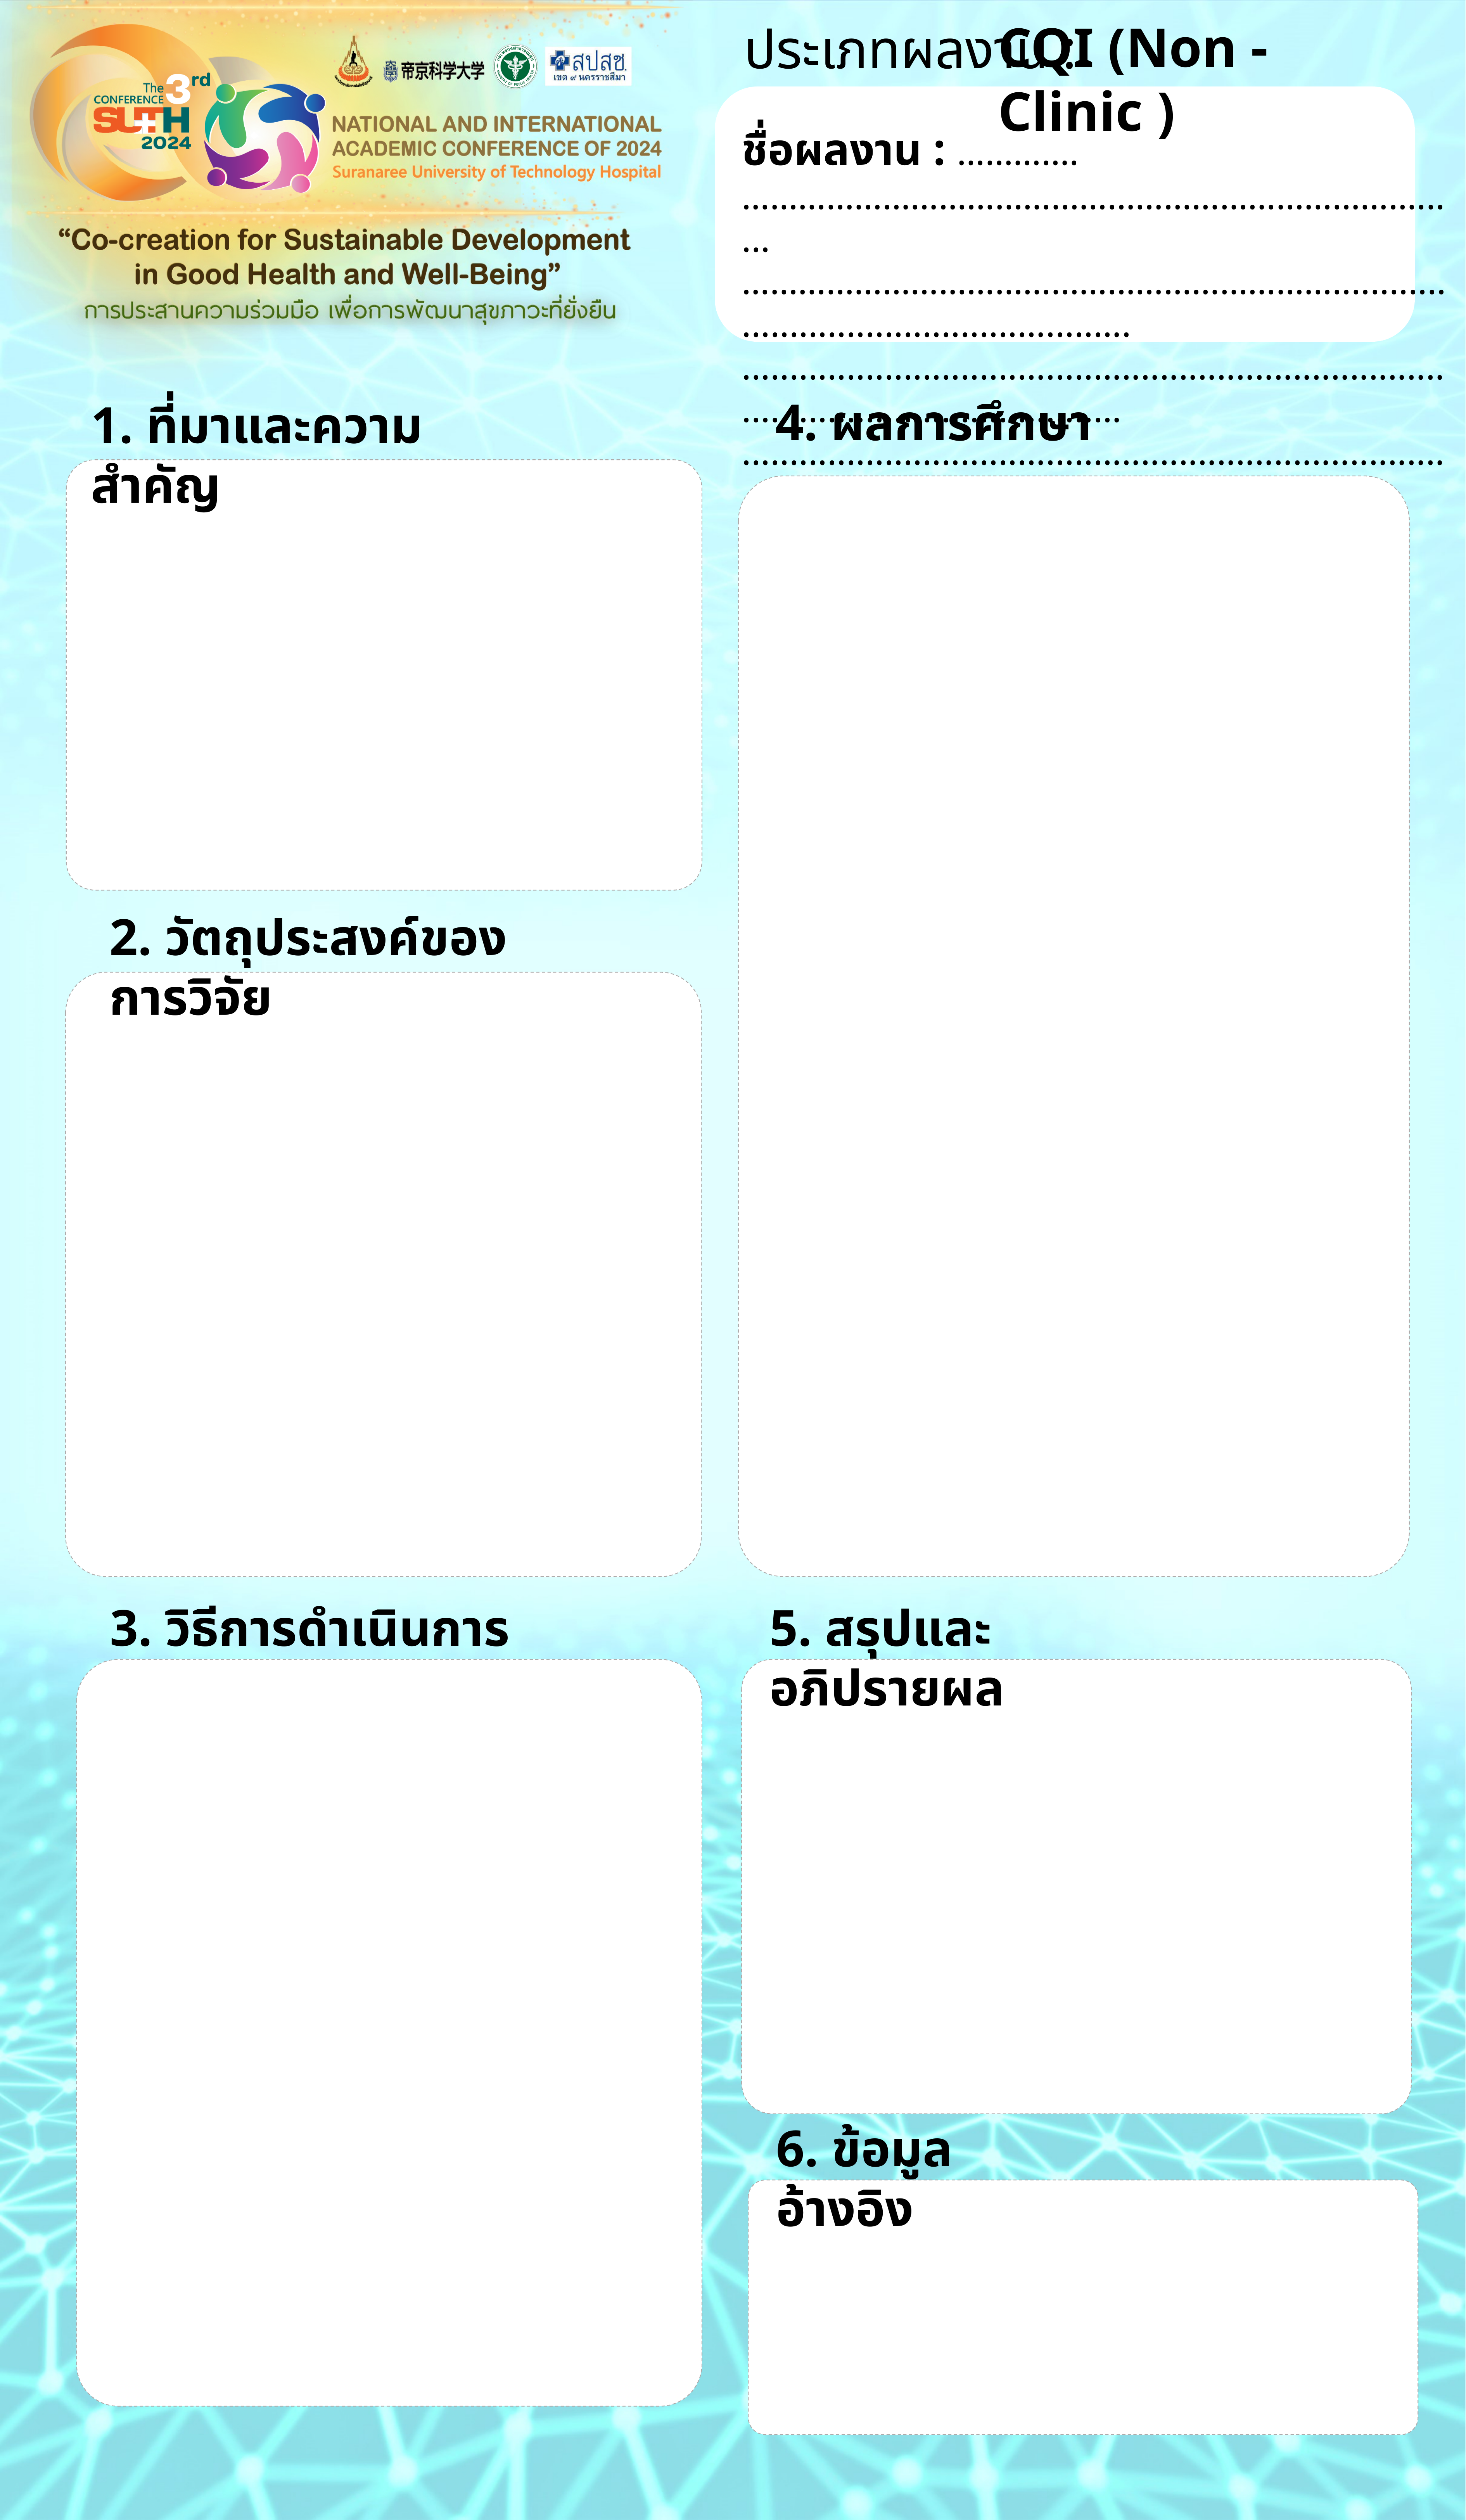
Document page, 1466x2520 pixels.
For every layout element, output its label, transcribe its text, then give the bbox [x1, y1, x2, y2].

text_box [748, 2114, 1418, 2435]
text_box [66, 391, 702, 890]
text_box [714, 86, 992, 331]
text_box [742, 1593, 1412, 2114]
text_box ประเภทผลงาน : [738, 12, 992, 82]
text_box CQI (Non - Clinic ) [992, 10, 1415, 144]
picture [0, 0, 1466, 2520]
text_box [738, 387, 1409, 1577]
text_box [66, 903, 702, 1577]
text_box ชื่อผลงาน : ………….………………………………………………………………...... ………………………………………………………..................................................... .................................................................................................................. .................................................................................................................... [729, 114, 1466, 521]
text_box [76, 1593, 702, 2406]
